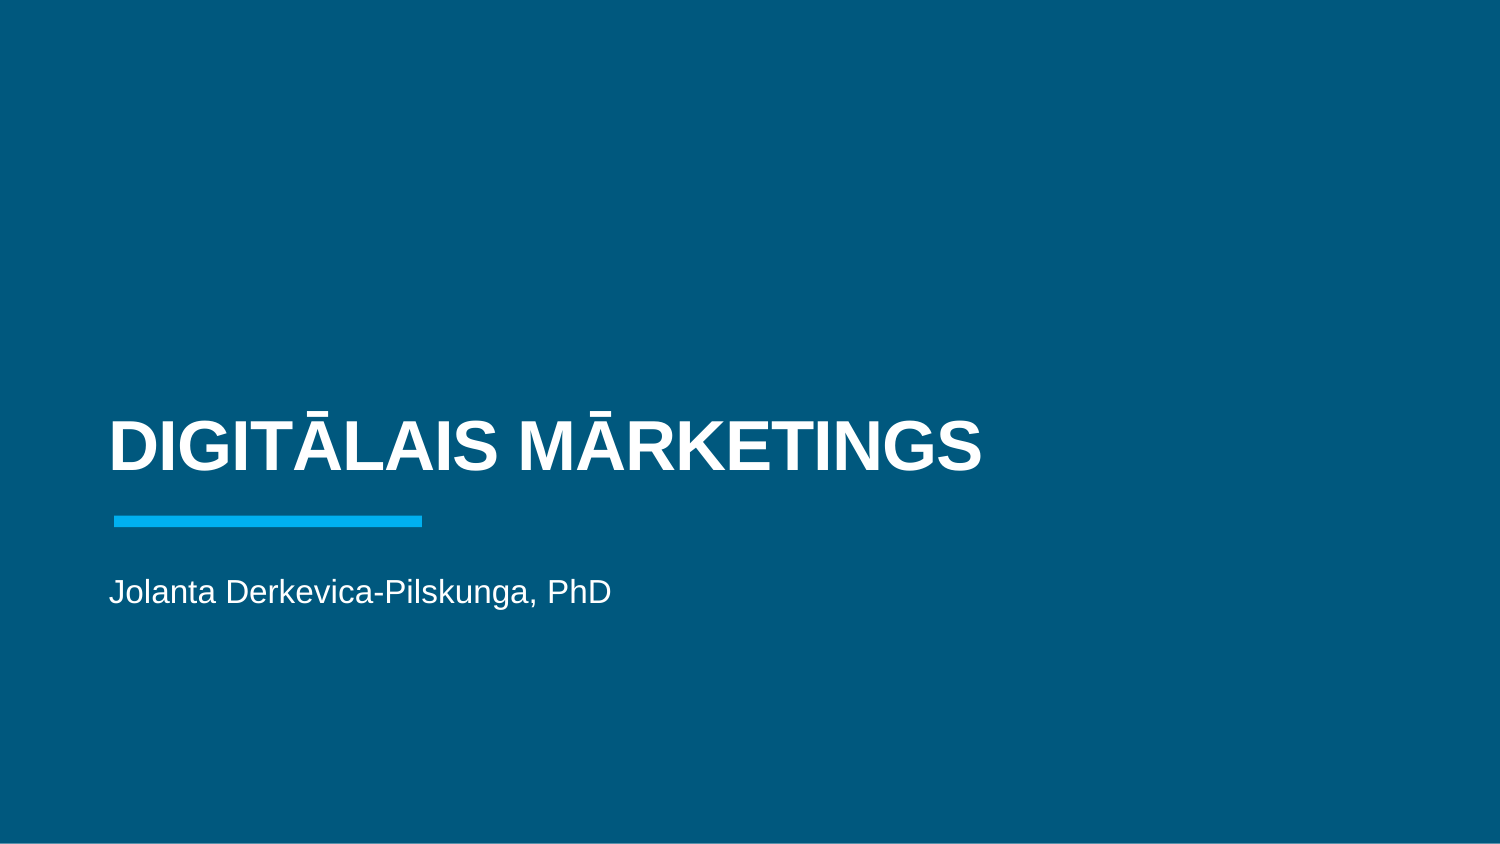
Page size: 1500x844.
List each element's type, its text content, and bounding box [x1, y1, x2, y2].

title DIGITĀLAIS MĀRKETINGS [93, 351, 1322, 533]
subtitle Jolanta Derkevica-Pilskunga, PhD [93, 562, 1329, 786]
text_box [112, 513, 424, 529]
